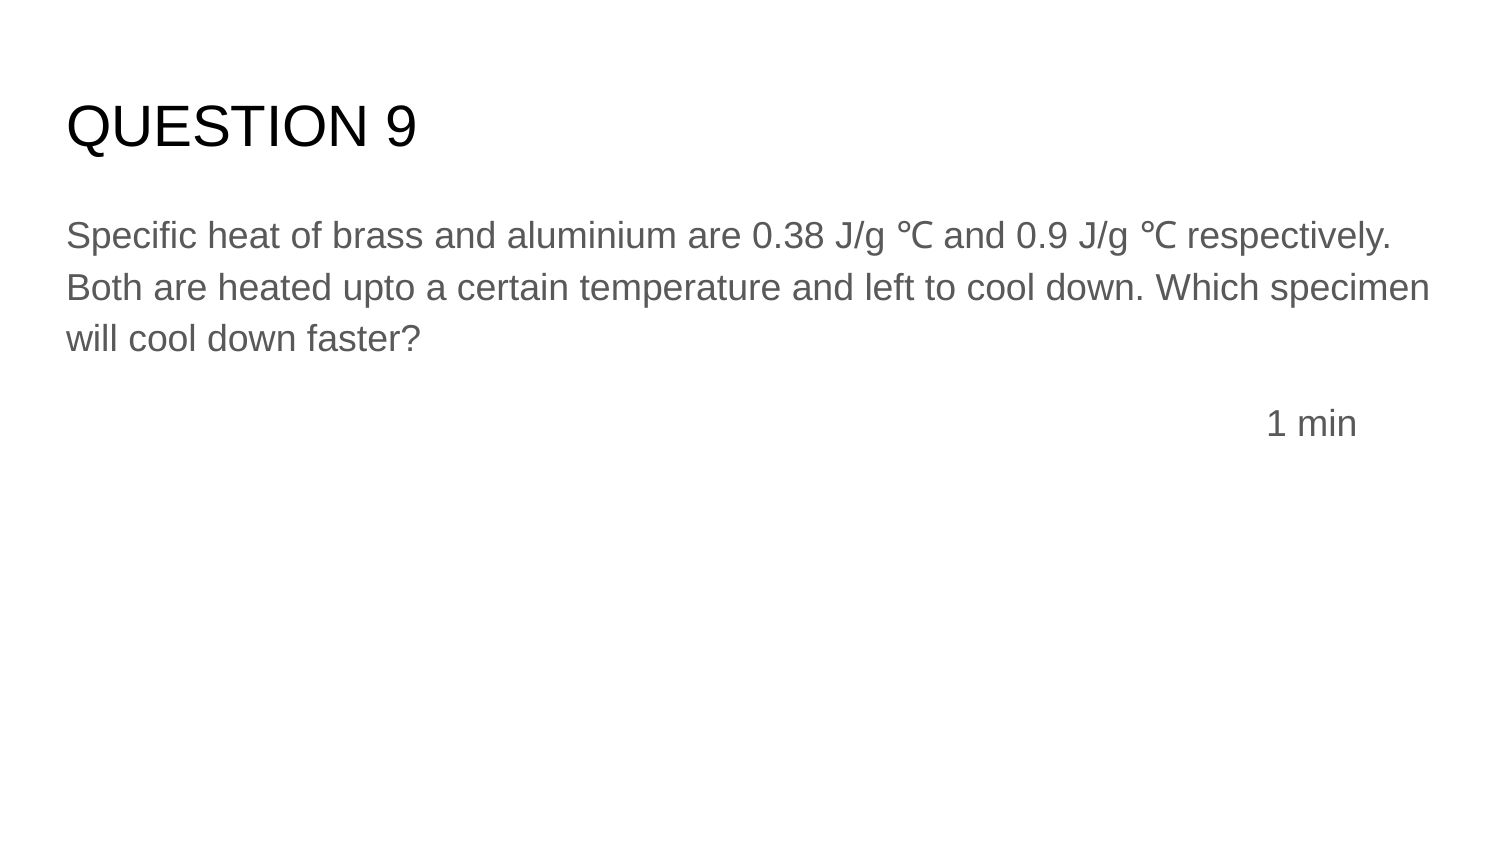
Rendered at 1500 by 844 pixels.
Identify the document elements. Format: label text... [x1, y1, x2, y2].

list Specific heat of brass and aluminium are 0.38 J/g ℃ and 0.9 J/g ℃ respectively. Both are heated upto a certain temperature and left to cool down. Which specimen will cool down faster? 1 min [51, 189, 1449, 750]
title QUESTION 9 [51, 72, 1449, 167]
